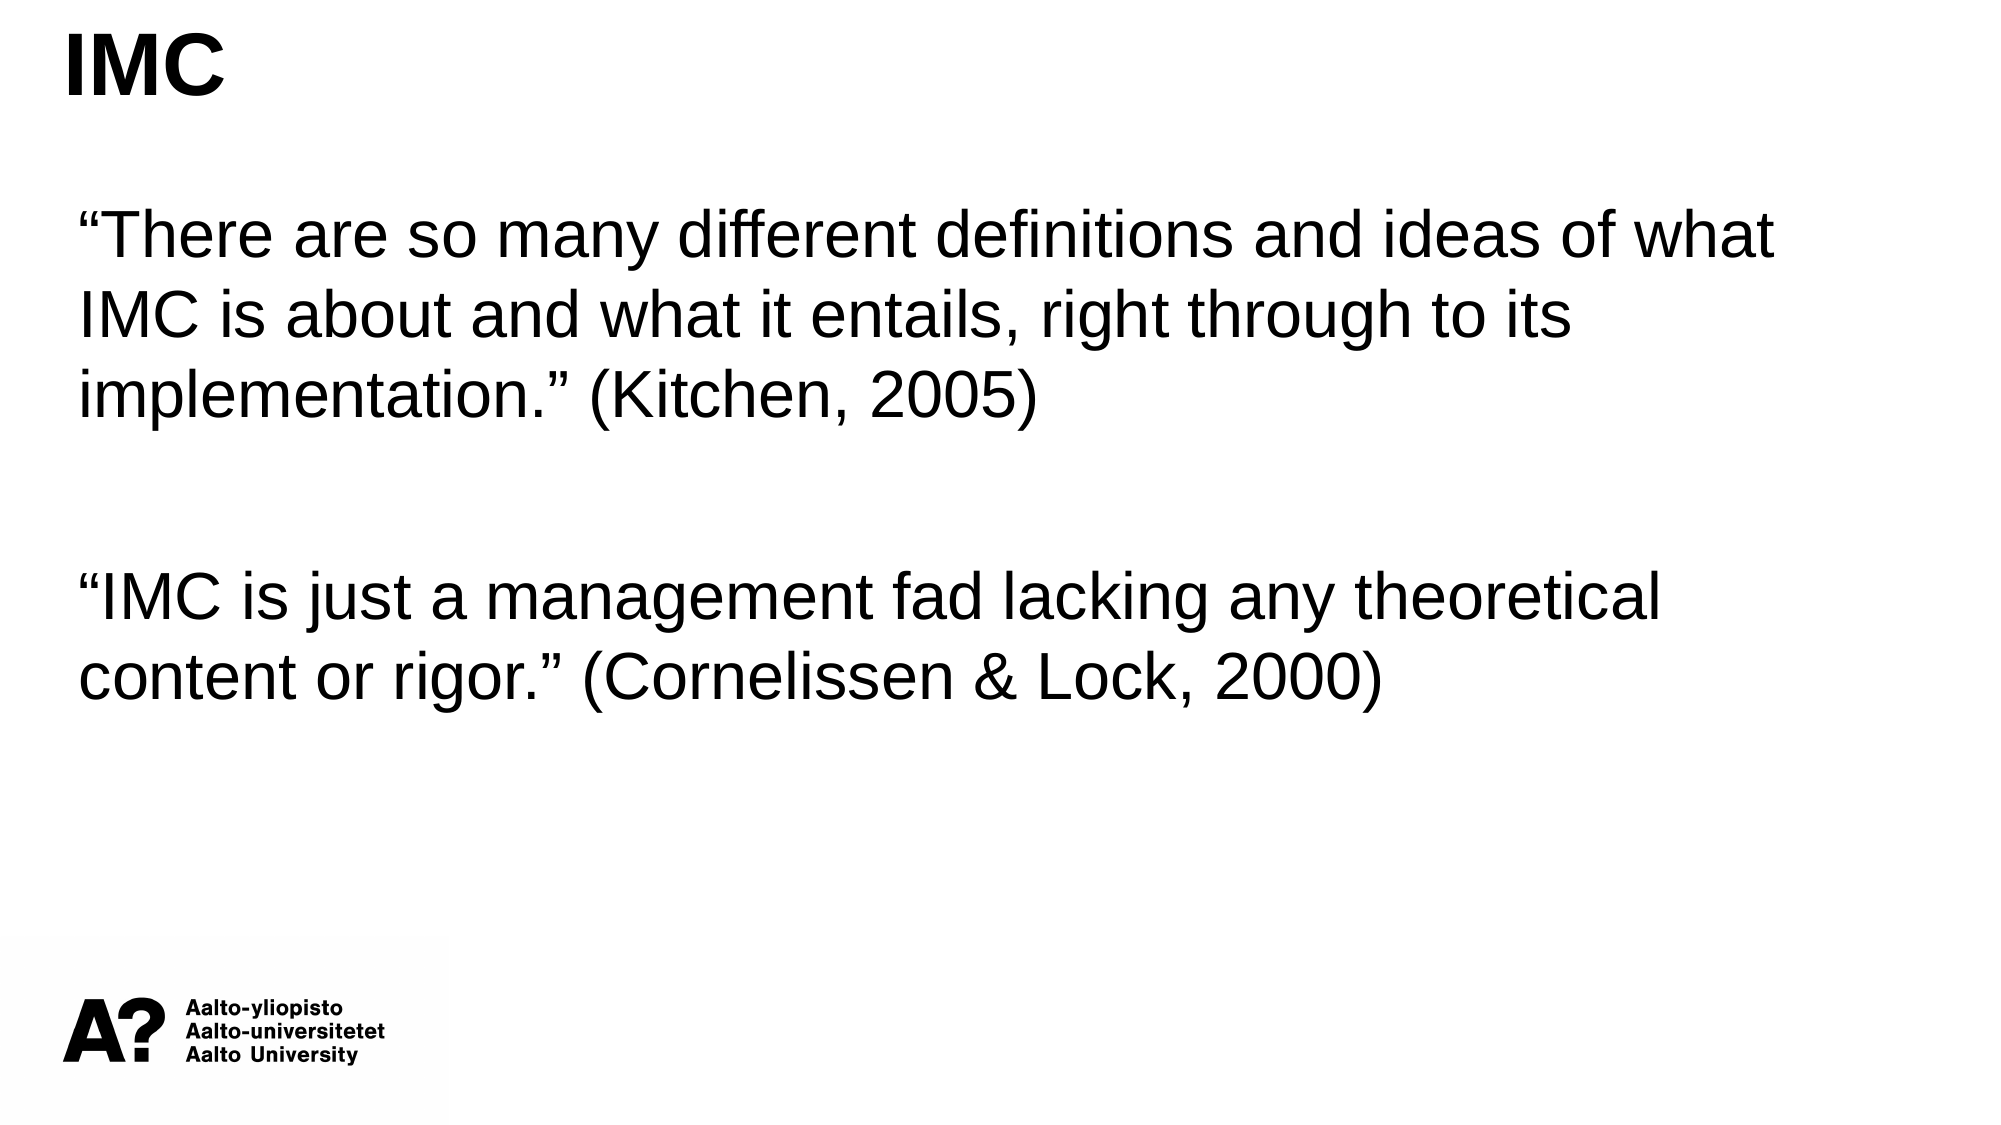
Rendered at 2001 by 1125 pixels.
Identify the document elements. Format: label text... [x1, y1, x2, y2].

list IMC [63, 6, 1922, 225]
list “There are so many different definitions and ideas of what IMC is about and what it entails, right through to its implementation.” (Kitchen, 2005) “IMC is just a management fad lacking any theoretical content or rigor.” (Cornelissen & Lock, 2000) [78, 191, 1870, 886]
picture [0, 936, 449, 1125]
